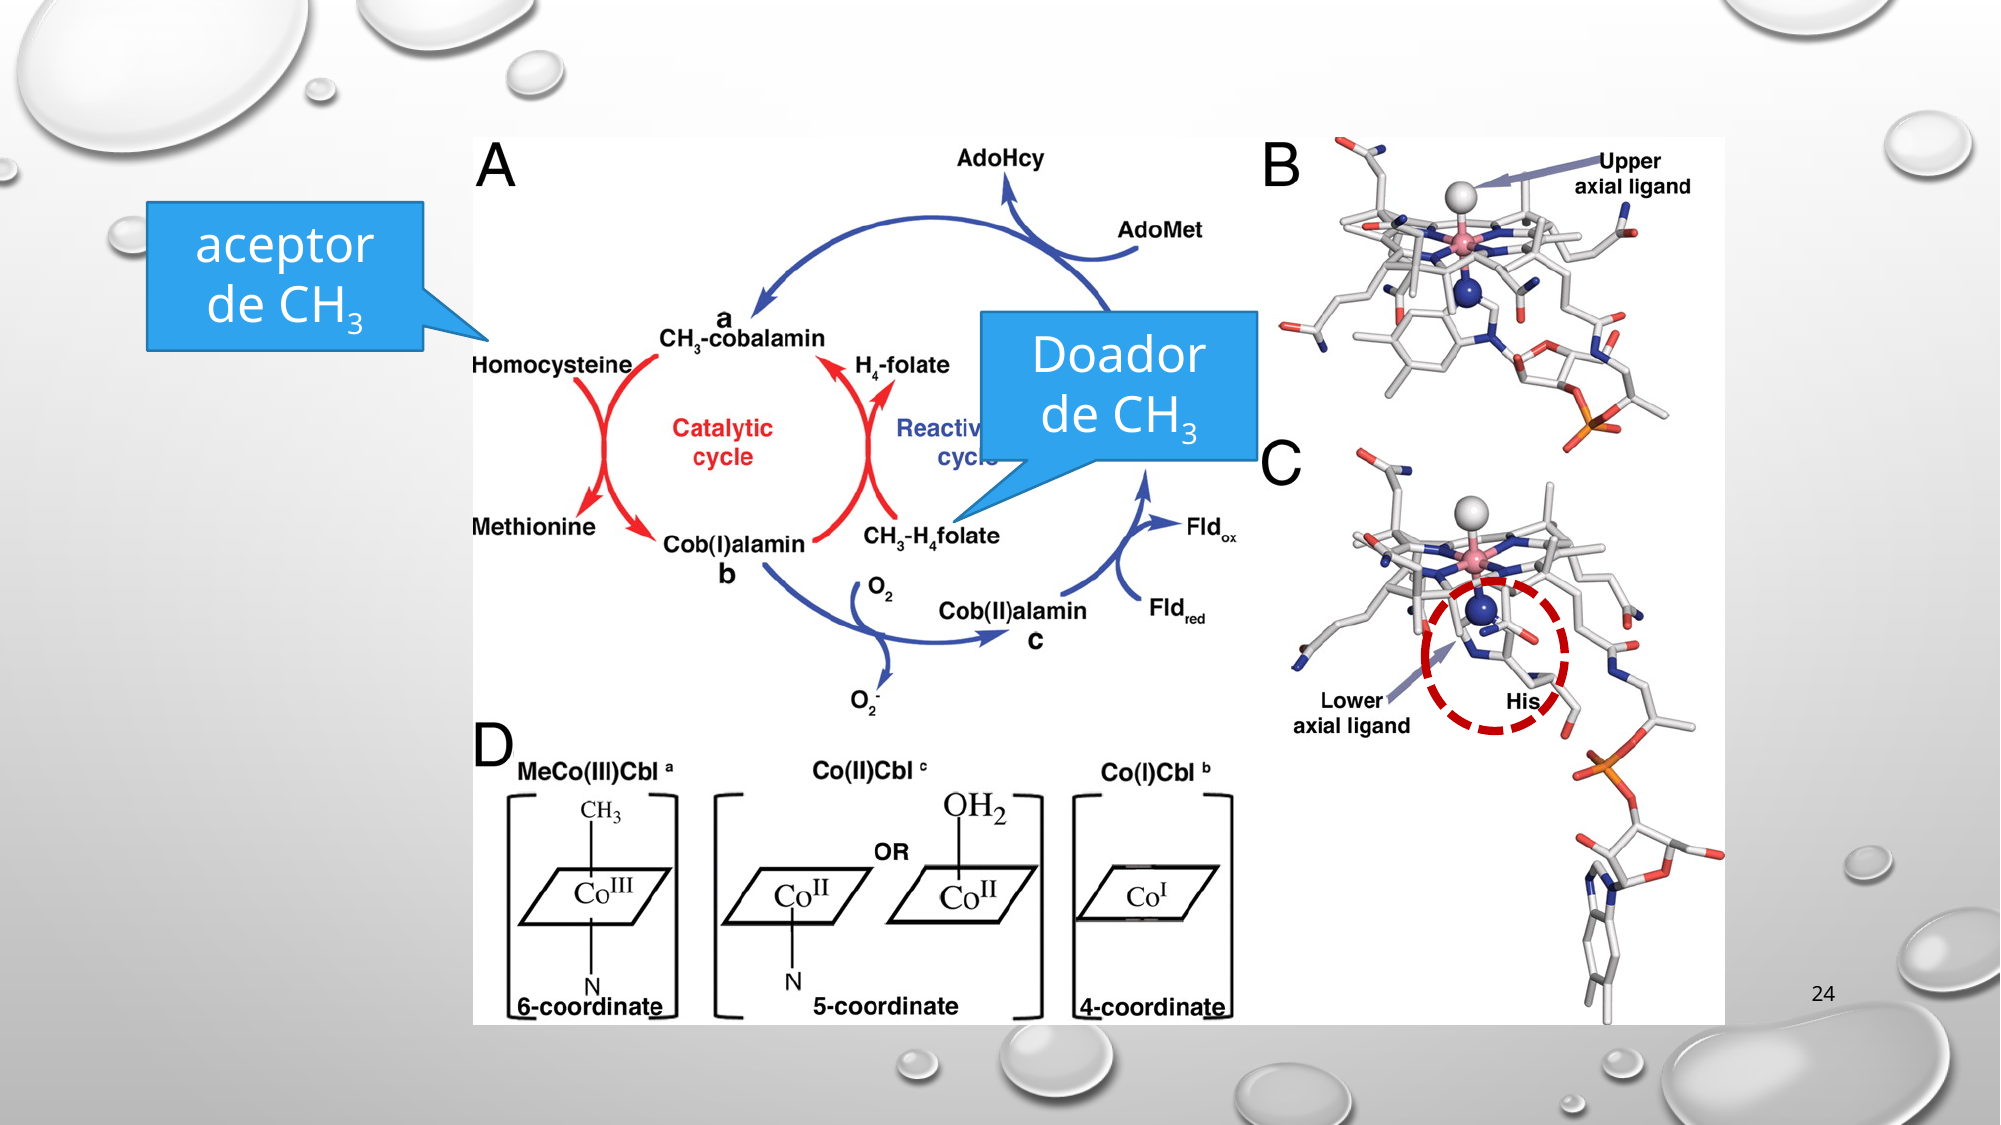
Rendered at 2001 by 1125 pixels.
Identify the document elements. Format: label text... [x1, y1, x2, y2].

slide_number 24 [1729, 965, 1851, 1025]
text_box aceptor de CH3 [145, 200, 466, 352]
picture [0, 0, 2000, 1125]
